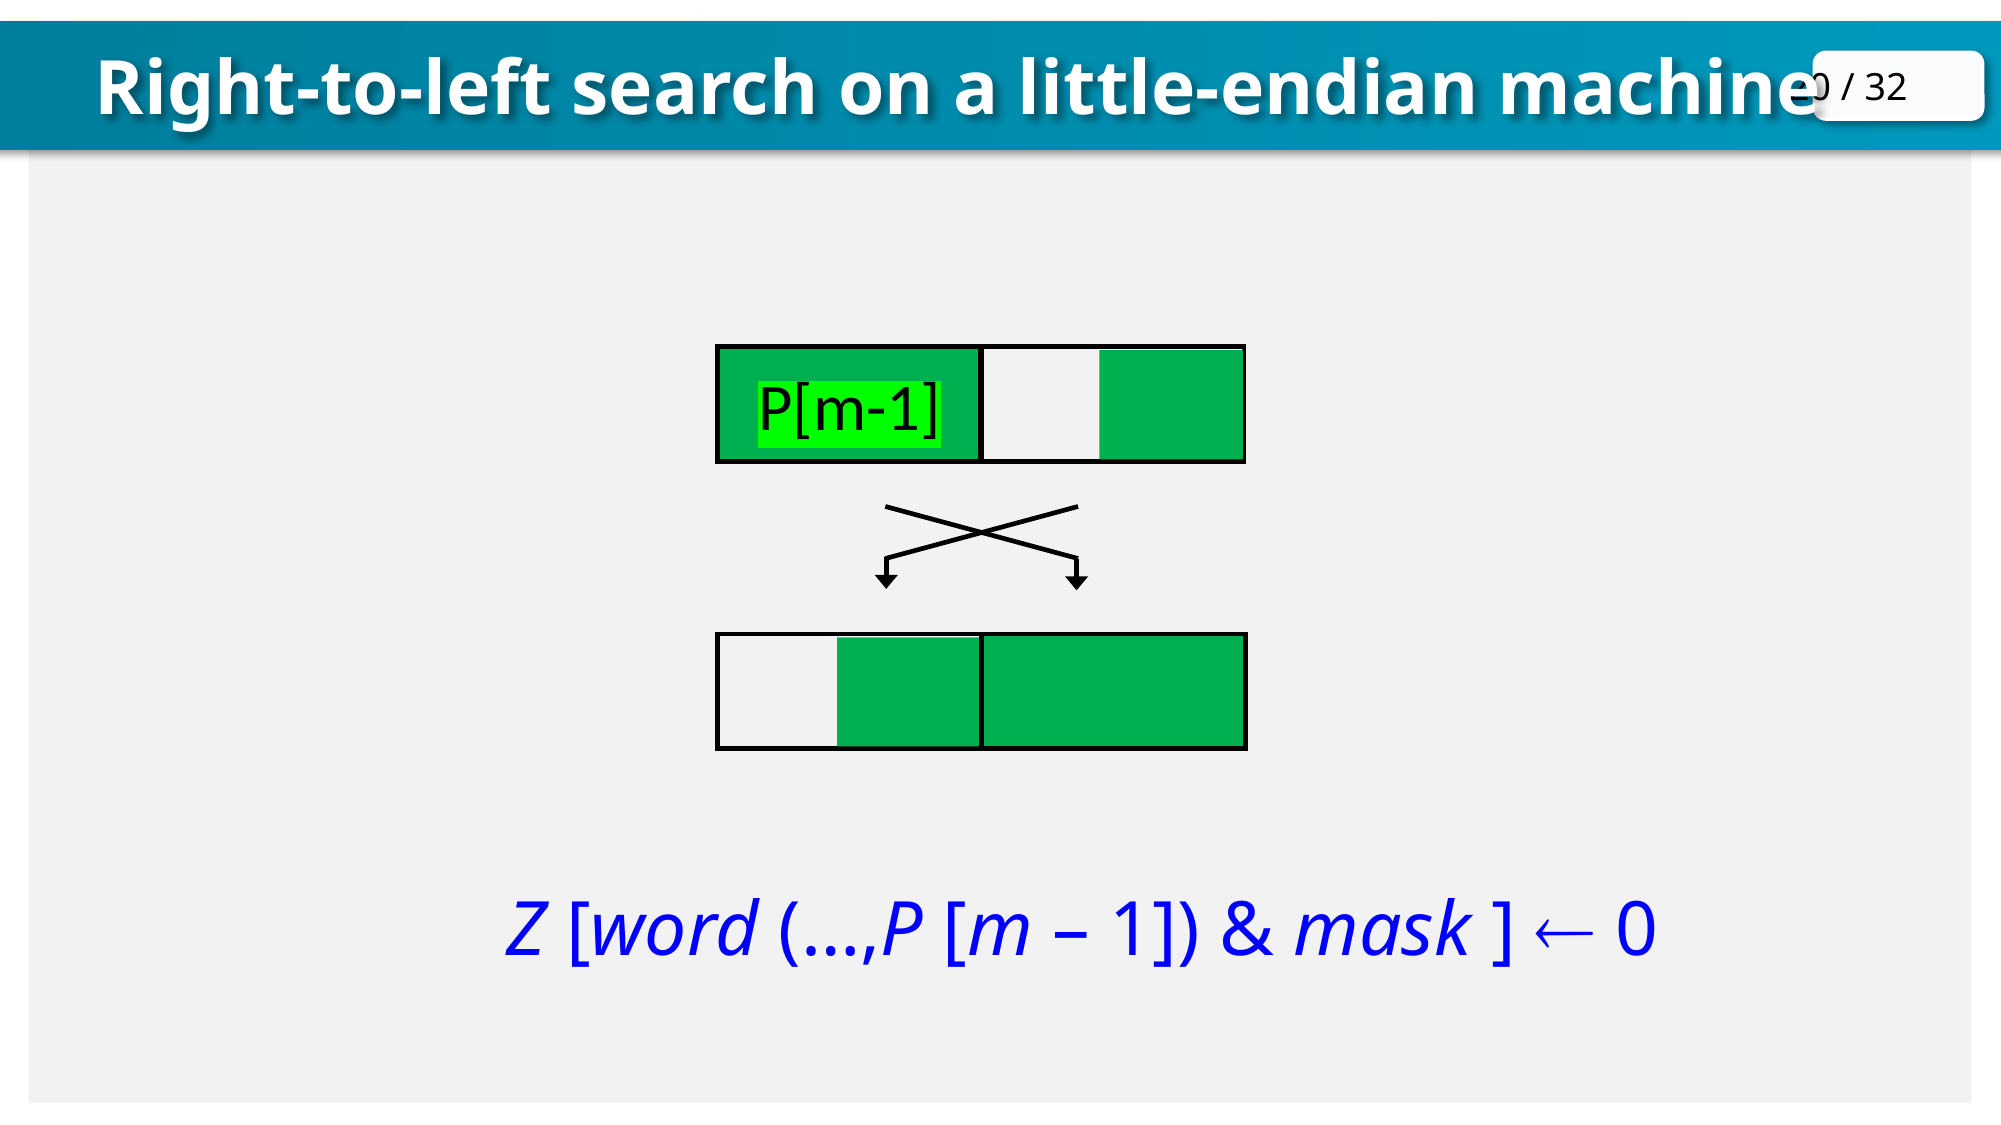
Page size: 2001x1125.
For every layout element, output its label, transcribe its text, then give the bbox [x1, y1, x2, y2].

text_box P[m-1] [717, 346, 978, 462]
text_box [885, 506, 1079, 591]
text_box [717, 633, 982, 749]
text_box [979, 346, 1244, 462]
text_box Z [word (…,P [m – 1]) & mask ]  0 [479, 872, 1686, 978]
text_box Right-to-left search on a little-endian machine [80, 31, 1920, 137]
text_box [982, 633, 1247, 749]
